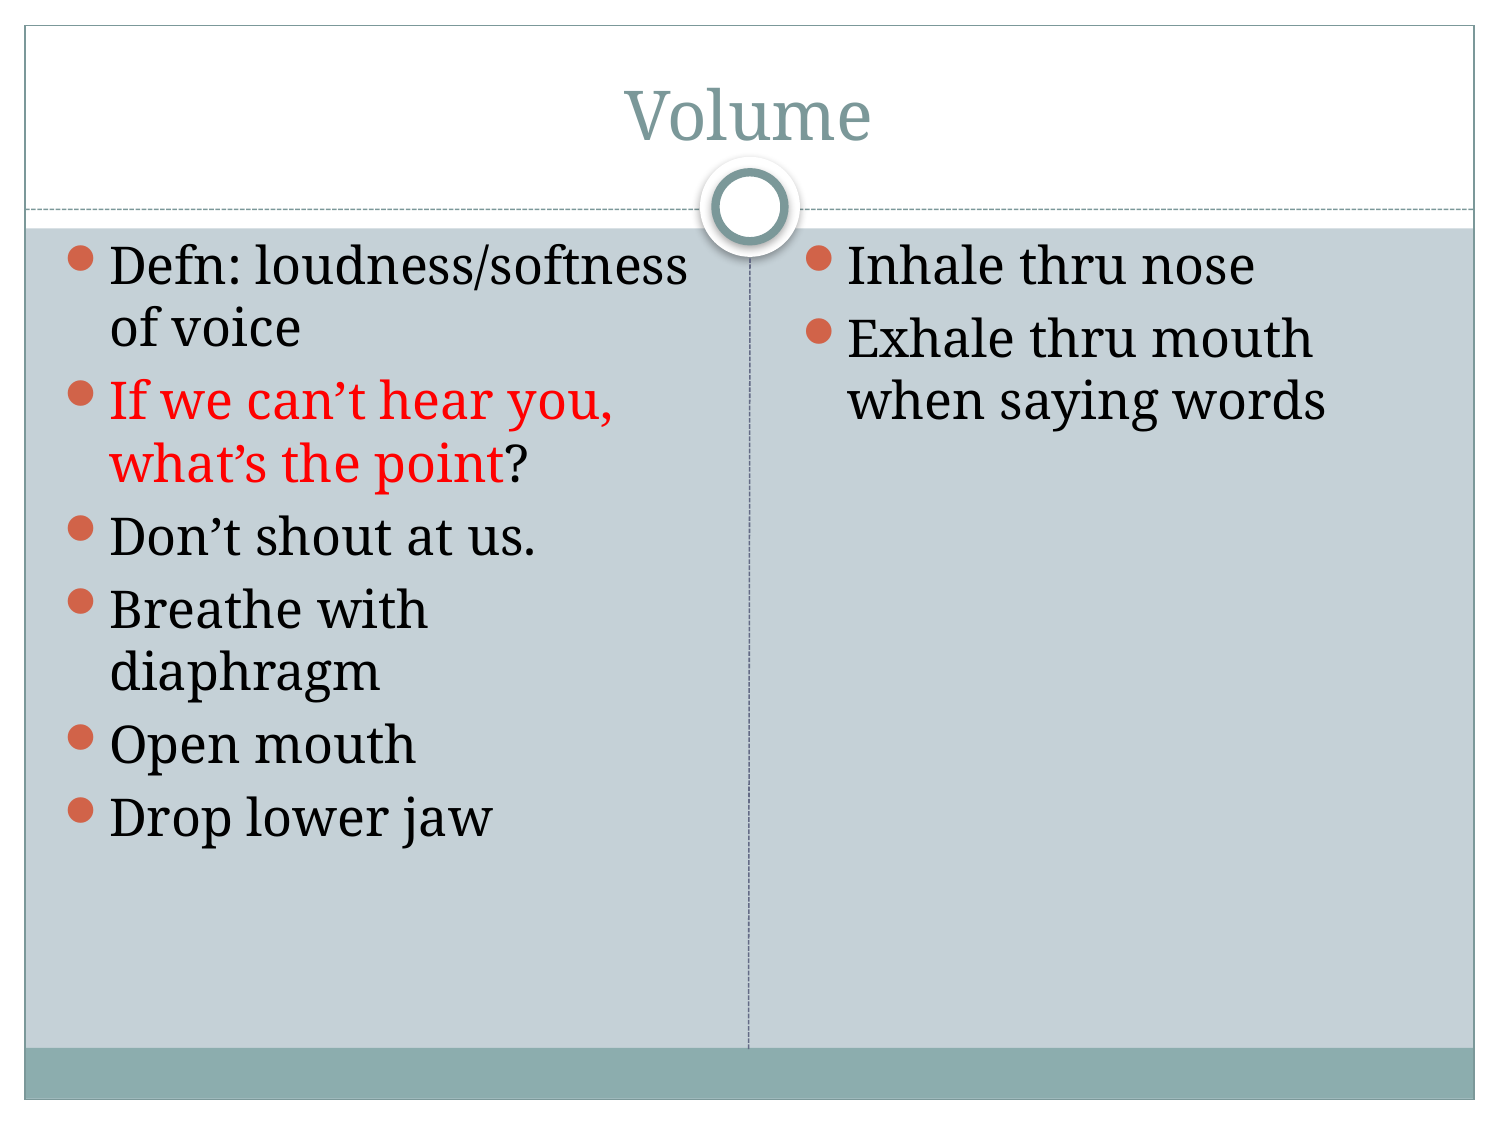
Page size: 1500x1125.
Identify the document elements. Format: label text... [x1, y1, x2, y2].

list Defn: loudness/softness of voice If we can’t hear you, what’s the point? Don’t shout at us. Breathe with diaphragm Open mouth Drop lower jaw [49, 224, 712, 993]
list Inhale thru nose Exhale thru mouth when saying words [787, 224, 1450, 993]
title Volume [49, 37, 1450, 162]
